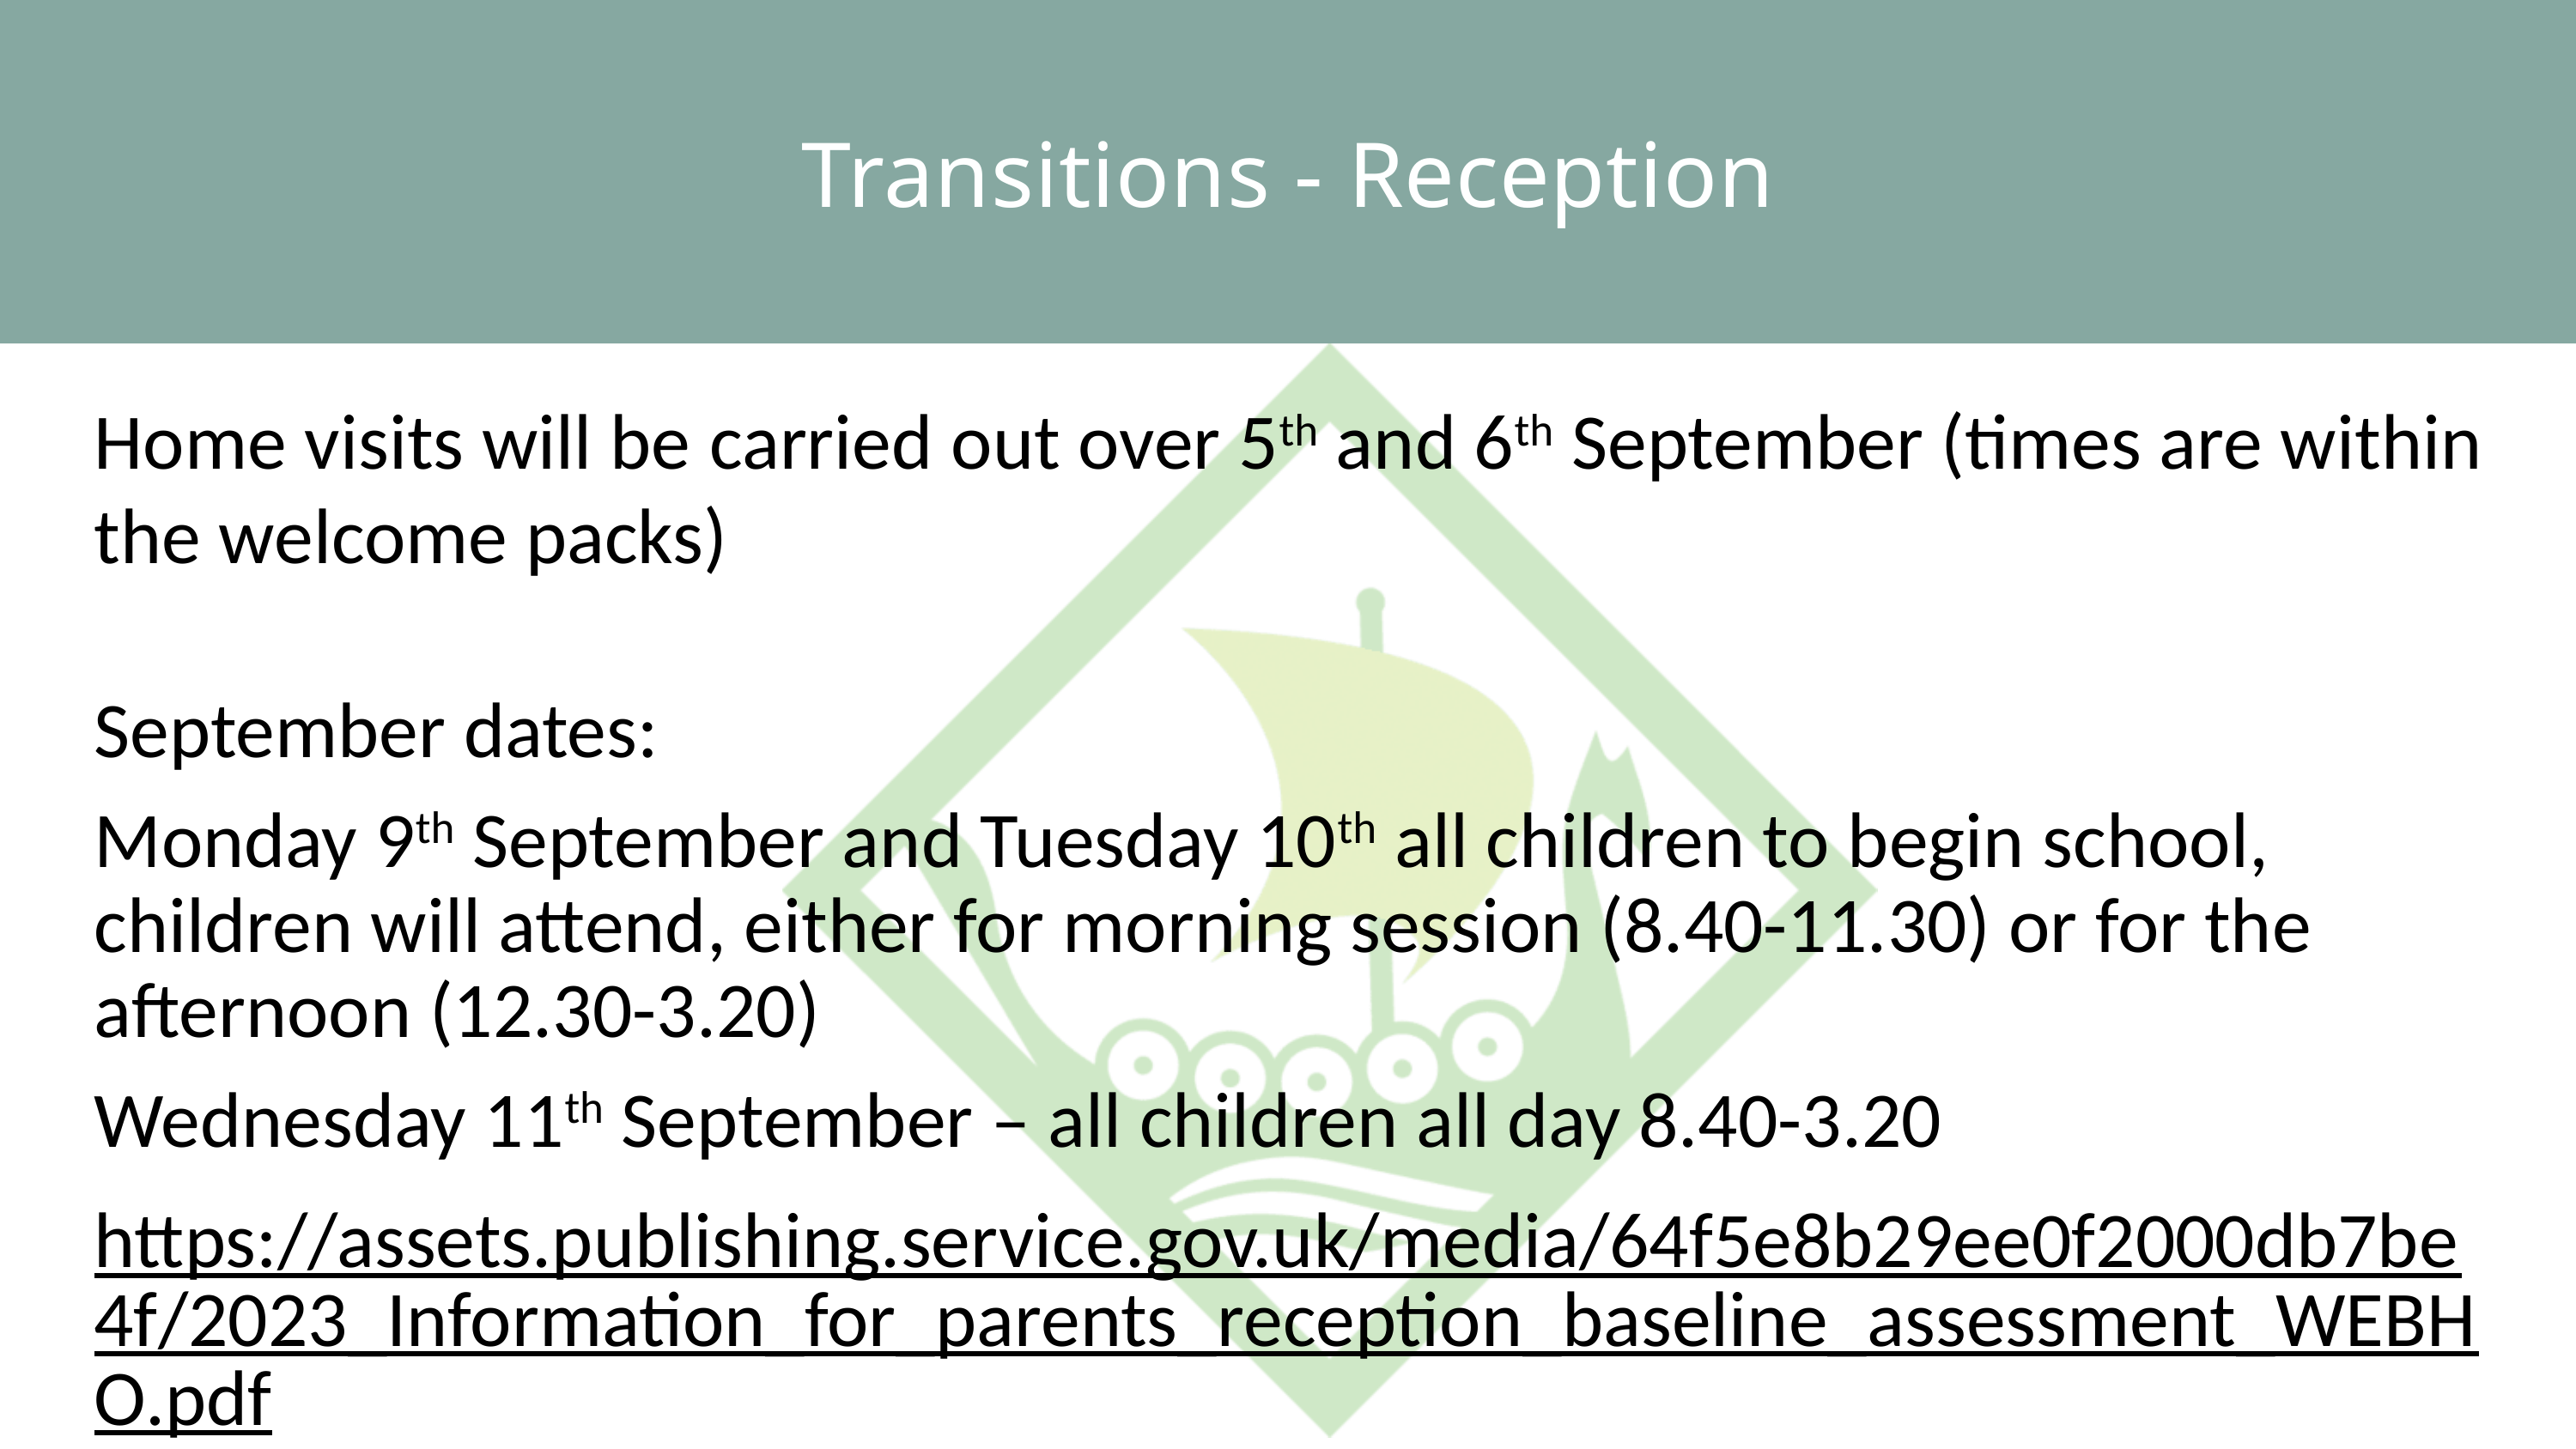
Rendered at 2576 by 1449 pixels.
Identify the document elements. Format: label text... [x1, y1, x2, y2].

text_box Home visits will be carried out over 5th and 6th September (times are within the welcome packs) September dates: Monday 9th September and Tuesday 10th all children to begin school, children will attend, either for morning session (8.40-11.30) or for the afternoon (12.30-3.20) Wednesday 11th September – all children all day 8.40-3.20 https://assets.publishing.service.gov.uk/media/64f5e8b29ee0f2000db7be4f/2023_Information_for_parents_reception_baseline_assessment_WEBHO.pdf [1881, 384, 2505, 1385]
text_box [0, 0, 2576, 344]
text_box Transitions - Reception [507, 91, 2069, 226]
text_box Home visits will be carried out over 5th and 6th September (times are within the welcome packs) September dates: Monday 9th September and Tuesday 10th all children to begin school, children will attend, either for morning session (8.40-11.30) or for the afternoon (12.30-3.20) Wednesday 11th September – all children all day 8.40-3.20 https://assets.publishing.service.gov.uk/media/64f5e8b29ee0f2000db7be4f/2023_Information_for_parents_reception_baseline_assessment_WEBHO.pdf [81, 384, 778, 1385]
picture [782, 343, 1878, 1438]
